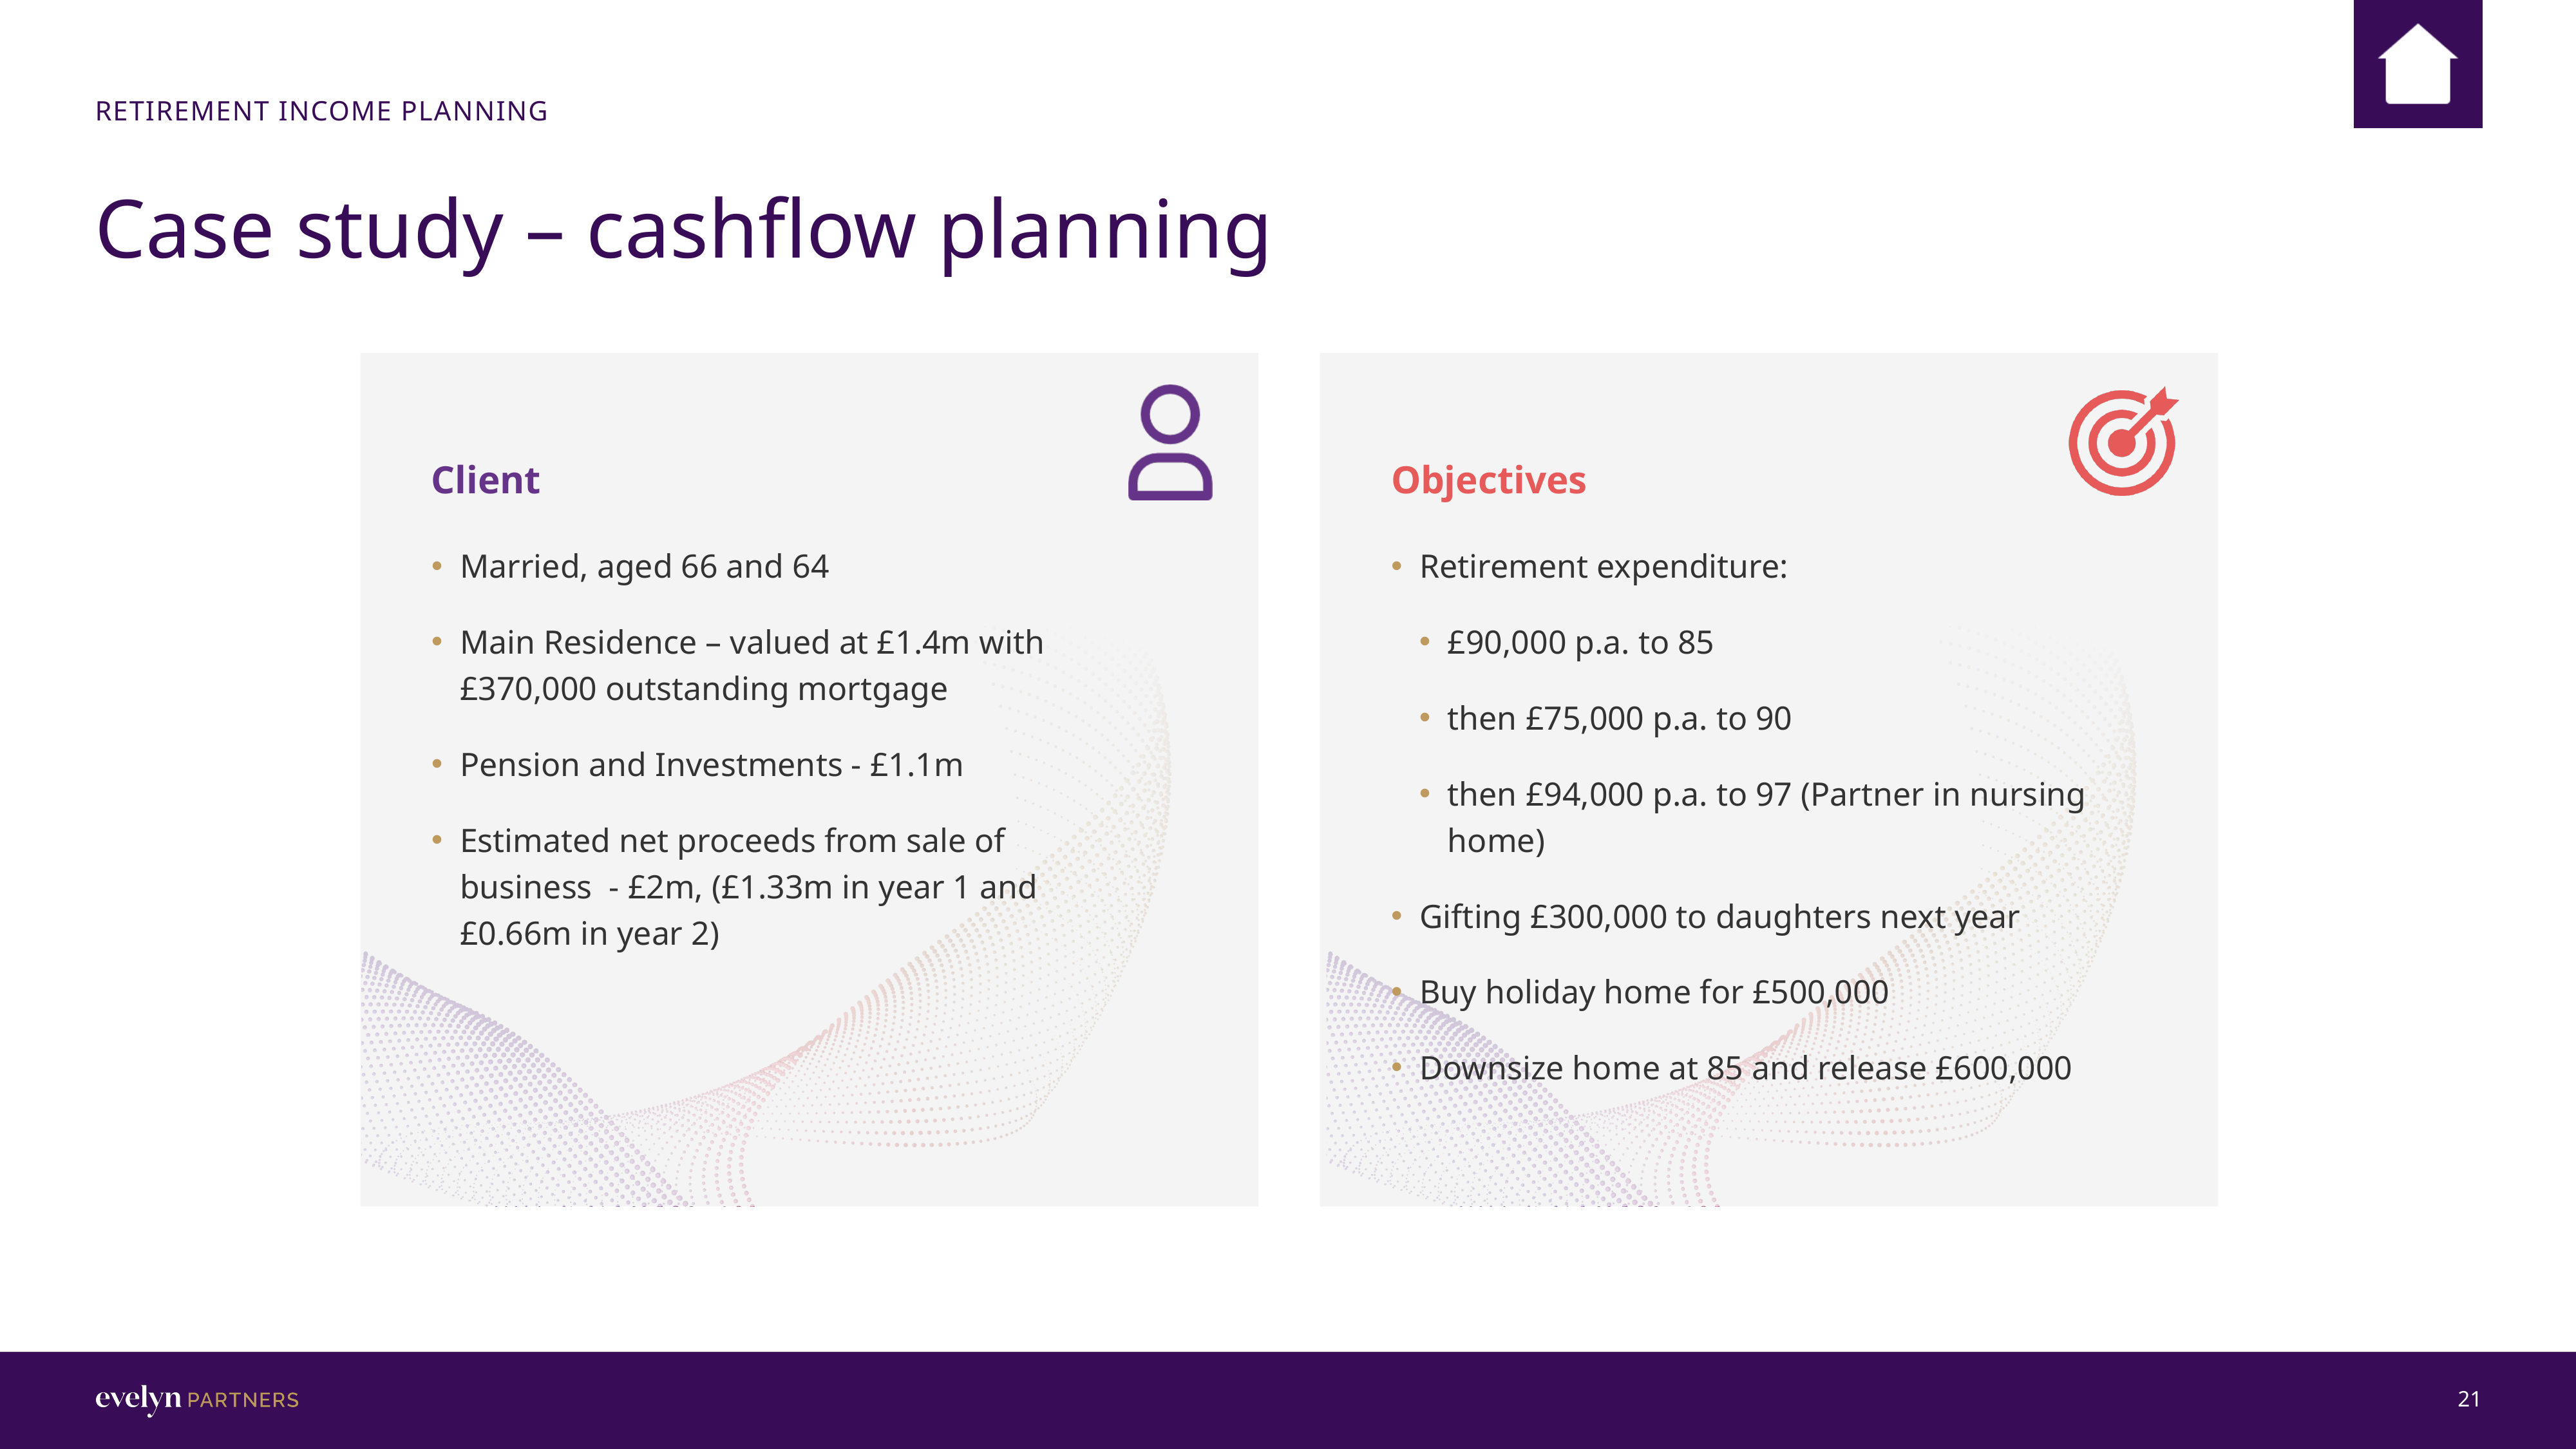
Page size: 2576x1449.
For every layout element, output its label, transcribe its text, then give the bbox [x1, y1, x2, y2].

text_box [360, 352, 2219, 1207]
picture [82, 1370, 312, 1433]
title Case study – cashflow planning [95, 182, 2484, 280]
slide_number 21 [2435, 1387, 2483, 1413]
picture [2354, 0, 2483, 128]
list RETIREMENT INCOME PLANNING [95, 86, 742, 129]
